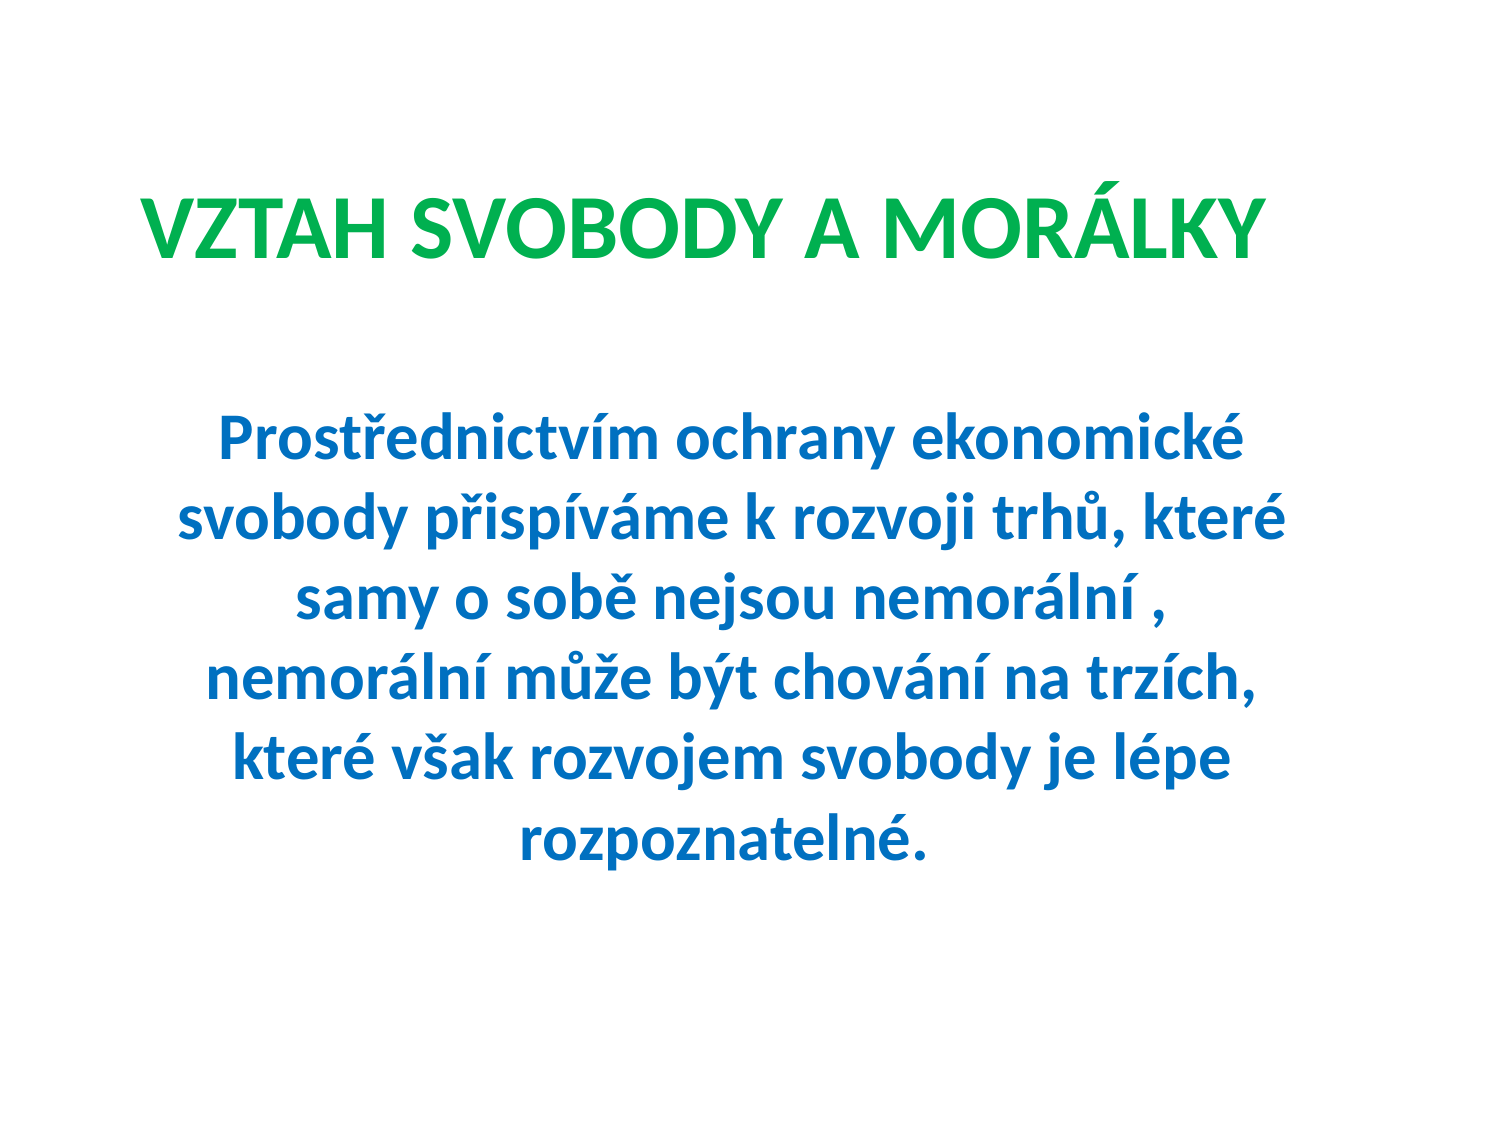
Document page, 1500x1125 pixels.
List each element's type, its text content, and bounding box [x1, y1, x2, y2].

subtitle Prostřednictvím ochrany ekonomické svobody přispíváme k rozvoji trhů, které samy o sobě nejsou nemorální , nemorální může být chování na trzích, které však rozvojem svobody je lépe rozpoznatelné. [135, 385, 1329, 925]
title VZTAH SVOBODY A MORÁLKY [76, 101, 1352, 343]
